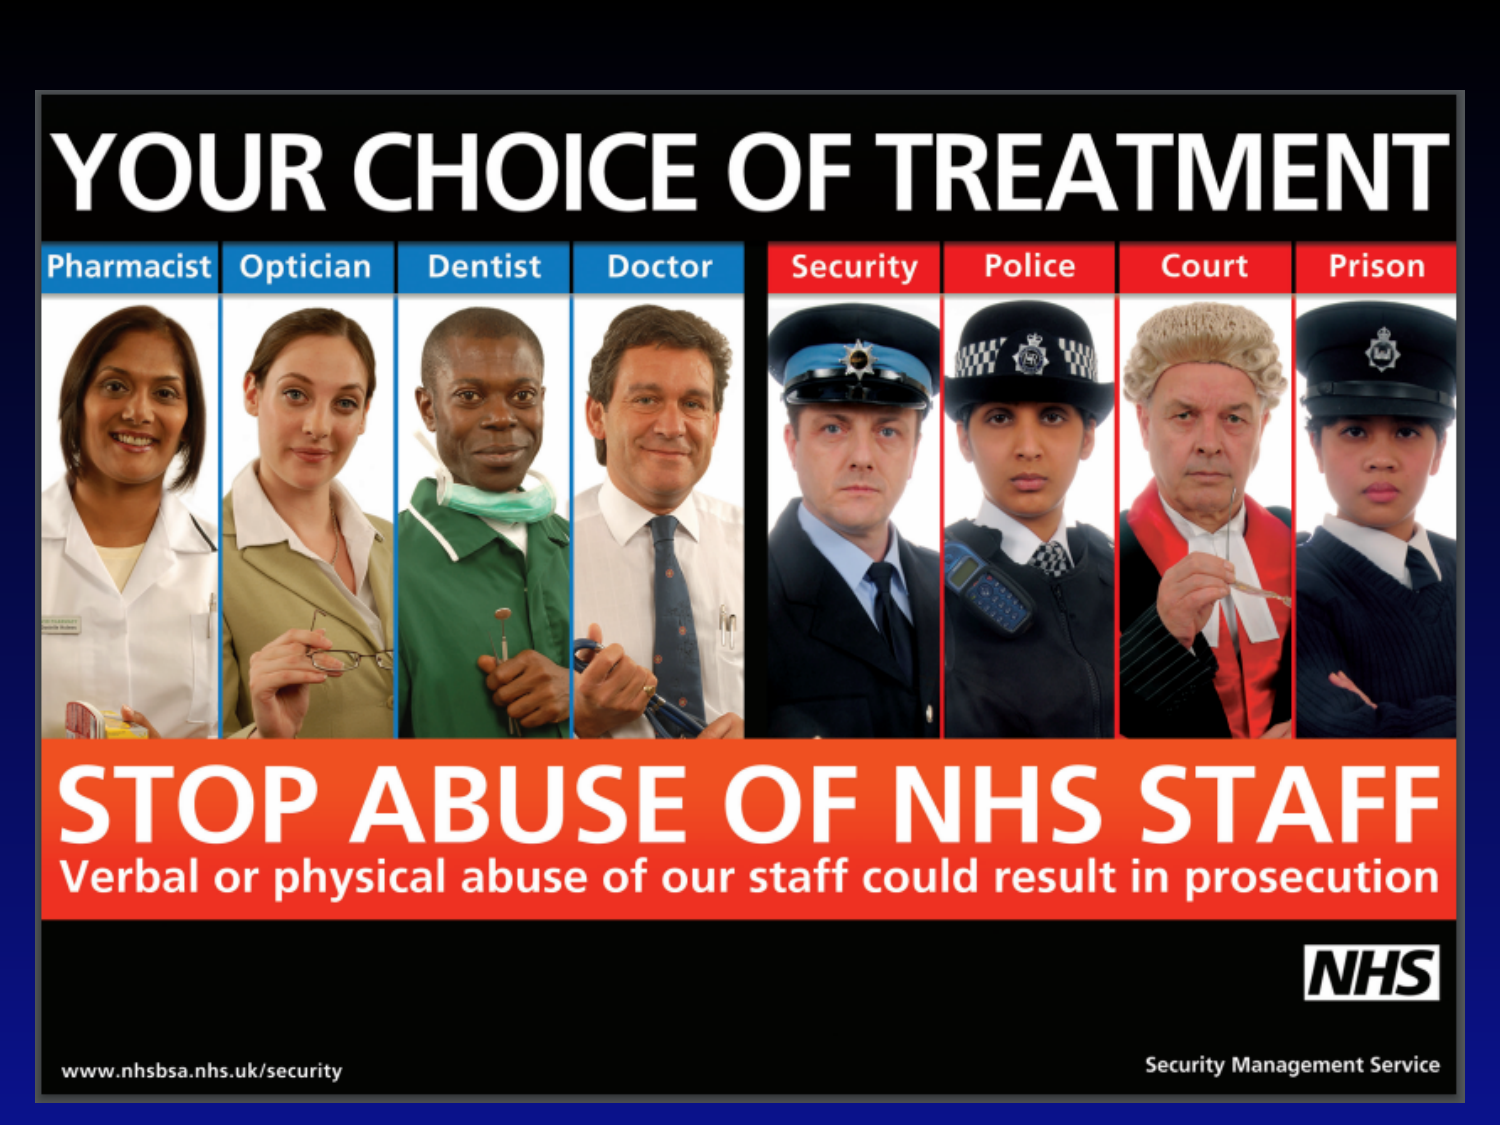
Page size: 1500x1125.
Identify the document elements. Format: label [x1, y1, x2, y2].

picture [35, 90, 1465, 1103]
